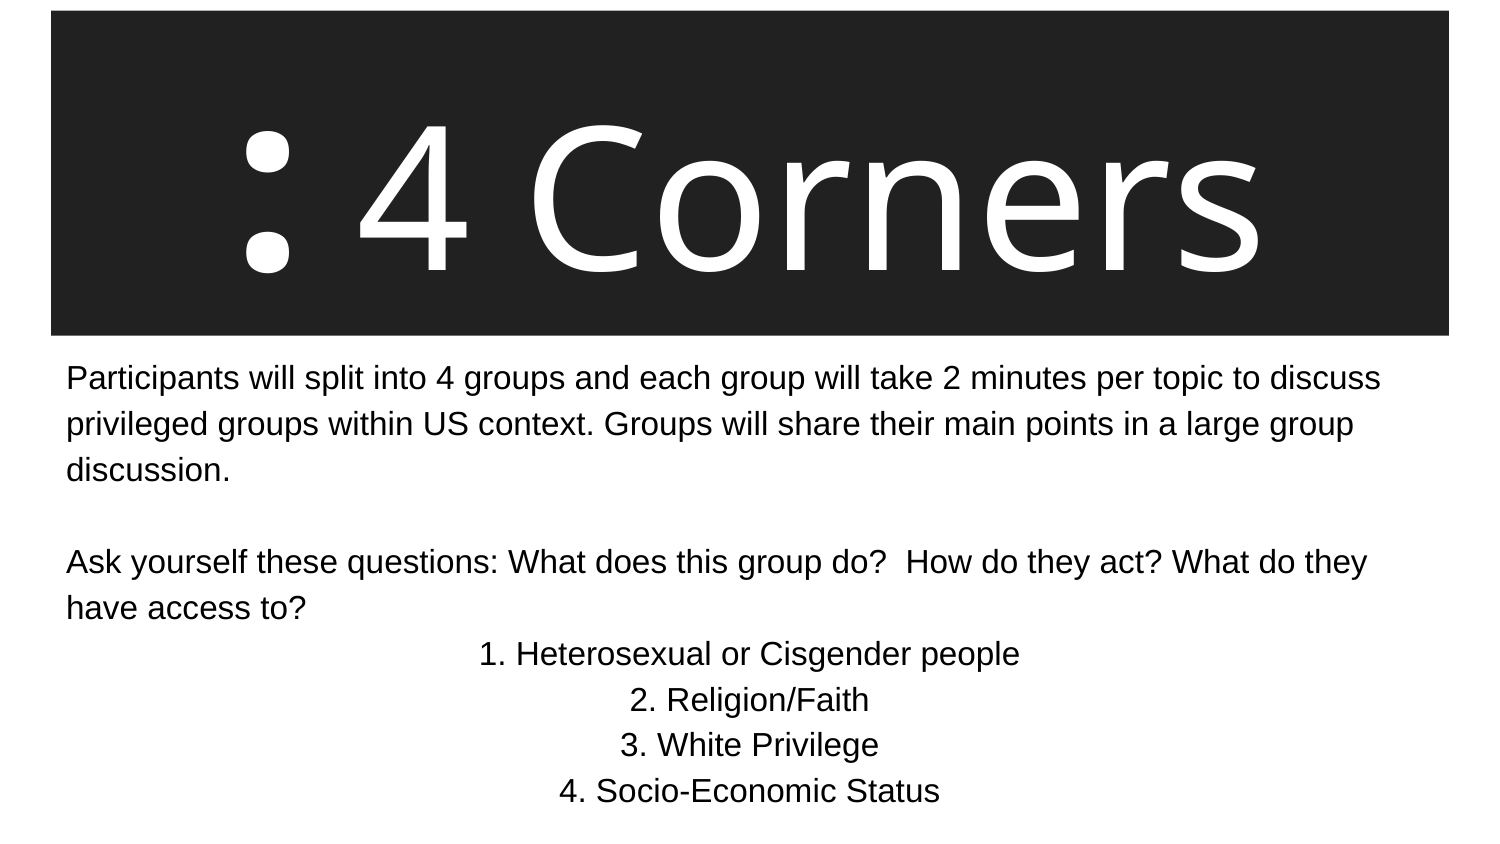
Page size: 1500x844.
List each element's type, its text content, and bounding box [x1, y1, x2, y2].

list Participants will split into 4 groups and each group will take 2 minutes per topic to discuss privileged groups within US context. Groups will share their main points in a large group discussion. Ask yourself these questions: What does this group do? How do they act? What do they have access to? 1. Heterosexual or Cisgender people 2. Religion/Faith 3. White Privilege 4. Socio-Economic Status [51, 335, 1449, 828]
title Icebreaker: 4 Corners [51, 10, 1449, 335]
